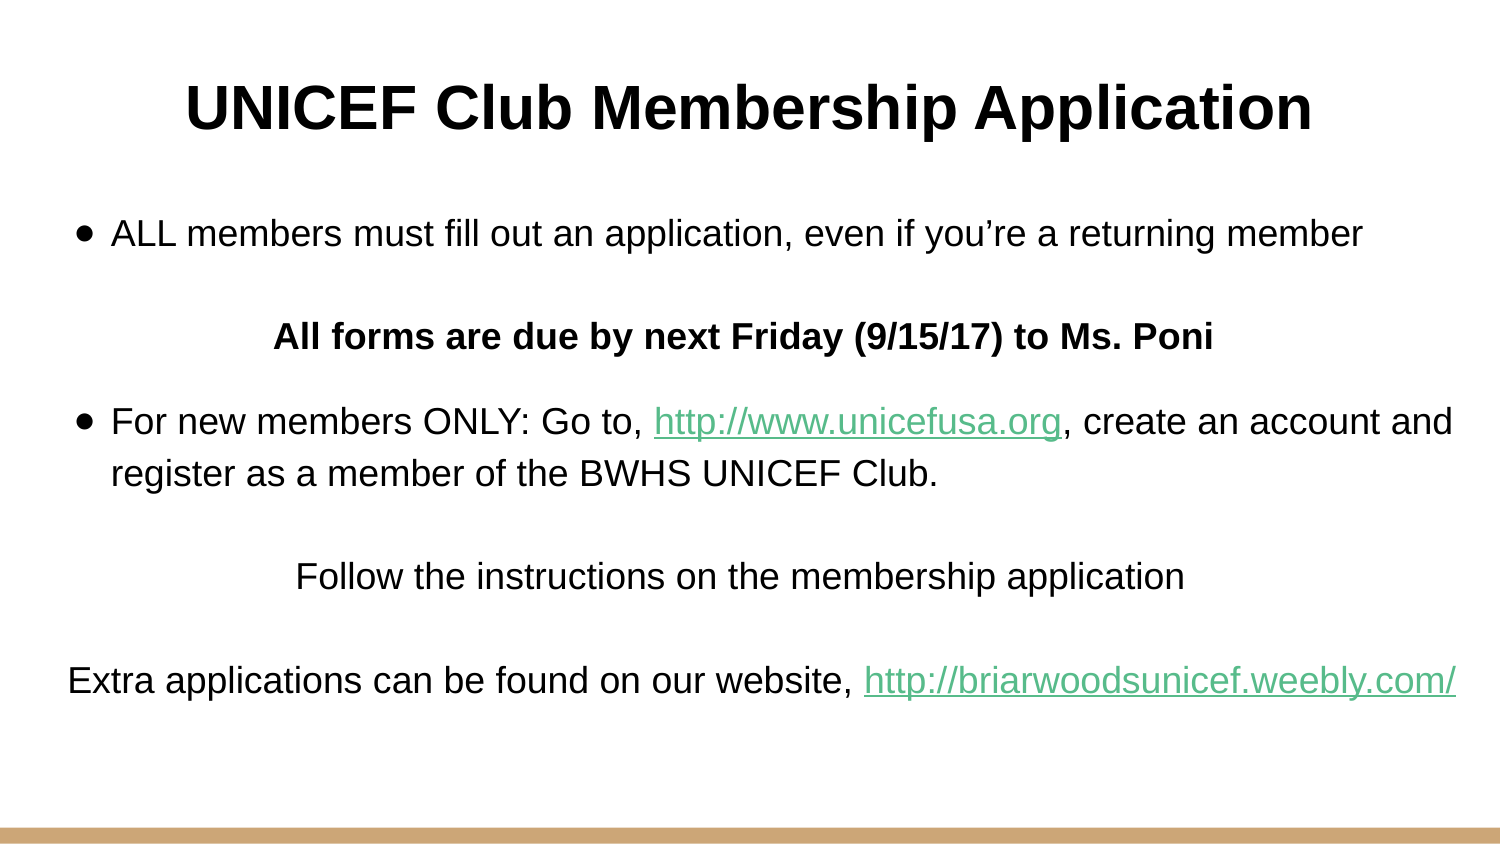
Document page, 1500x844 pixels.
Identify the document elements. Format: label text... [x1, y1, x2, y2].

title UNICEF Club Membership Application [51, 51, 1449, 159]
list ALL members must fill out an application, even if you’re a returning member All forms are due by next Friday (9/15/17) to Ms. Poni For new members ONLY: Go to, http://www.unicefusa.org, create an account and register as a member of the BWHS UNICEF Club. Follow the instructions on the membership application Extra applications can be found on our website, http://briarwoodsunicef.weebly.com/ [20, 186, 1480, 720]
